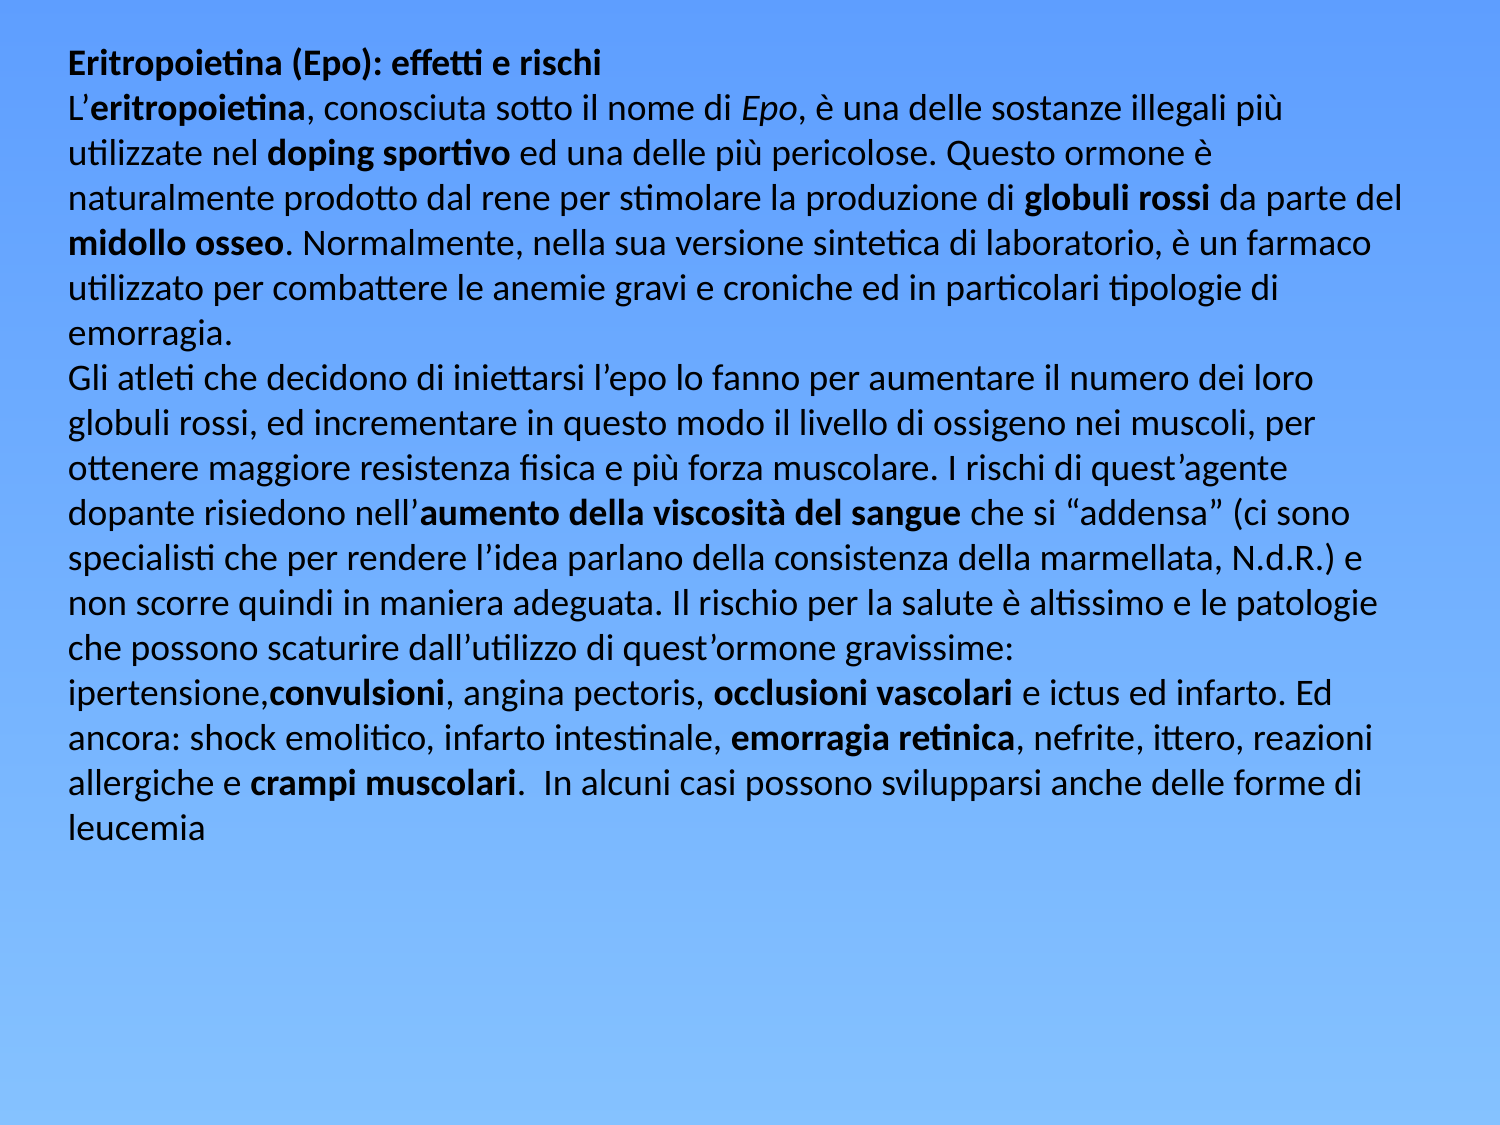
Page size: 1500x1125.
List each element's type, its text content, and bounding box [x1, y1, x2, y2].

text_box Eritropoietina (Epo): effetti e rischi L’eritropoietina, conosciuta sotto il nome di Epo, è una delle sostanze illegali più utilizzate nel doping sportivo ed una delle più pericolose. Questo ormone è naturalmente prodotto dal rene per stimolare la produzione di globuli rossi da parte del midollo osseo. Normalmente, nella sua versione sintetica di laboratorio, è un farmaco utilizzato per combattere le anemie gravi e croniche ed in particolari tipologie di emorragia. Gli atleti che decidono di iniettarsi l’epo lo fanno per aumentare il numero dei loro globuli rossi, ed incrementare in questo modo il livello di ossigeno nei muscoli, per ottenere maggiore resistenza fisica e più forza muscolare. I rischi di quest’agente dopante risiedono nell’aumento della viscosità del sangue che si “addensa” (ci sono specialisti che per rendere l’idea parlano della consistenza della marmellata, N.d.R.) e non scorre quindi in maniera adeguata. Il rischio per la salute è altissimo e le patologie che possono scaturire dall’utilizzo di quest’ormone gravissime: ipertensione,convulsioni, angina pectoris, occlusioni vascolari e ictus ed infarto. Ed ancora: shock emolitico, infarto intestinale, emorragia retinica, nefrite, ittero, reazioni allergiche e crampi muscolari. In alcuni casi possono svilupparsi anche delle forme di leucemia [53, 30, 1436, 856]
